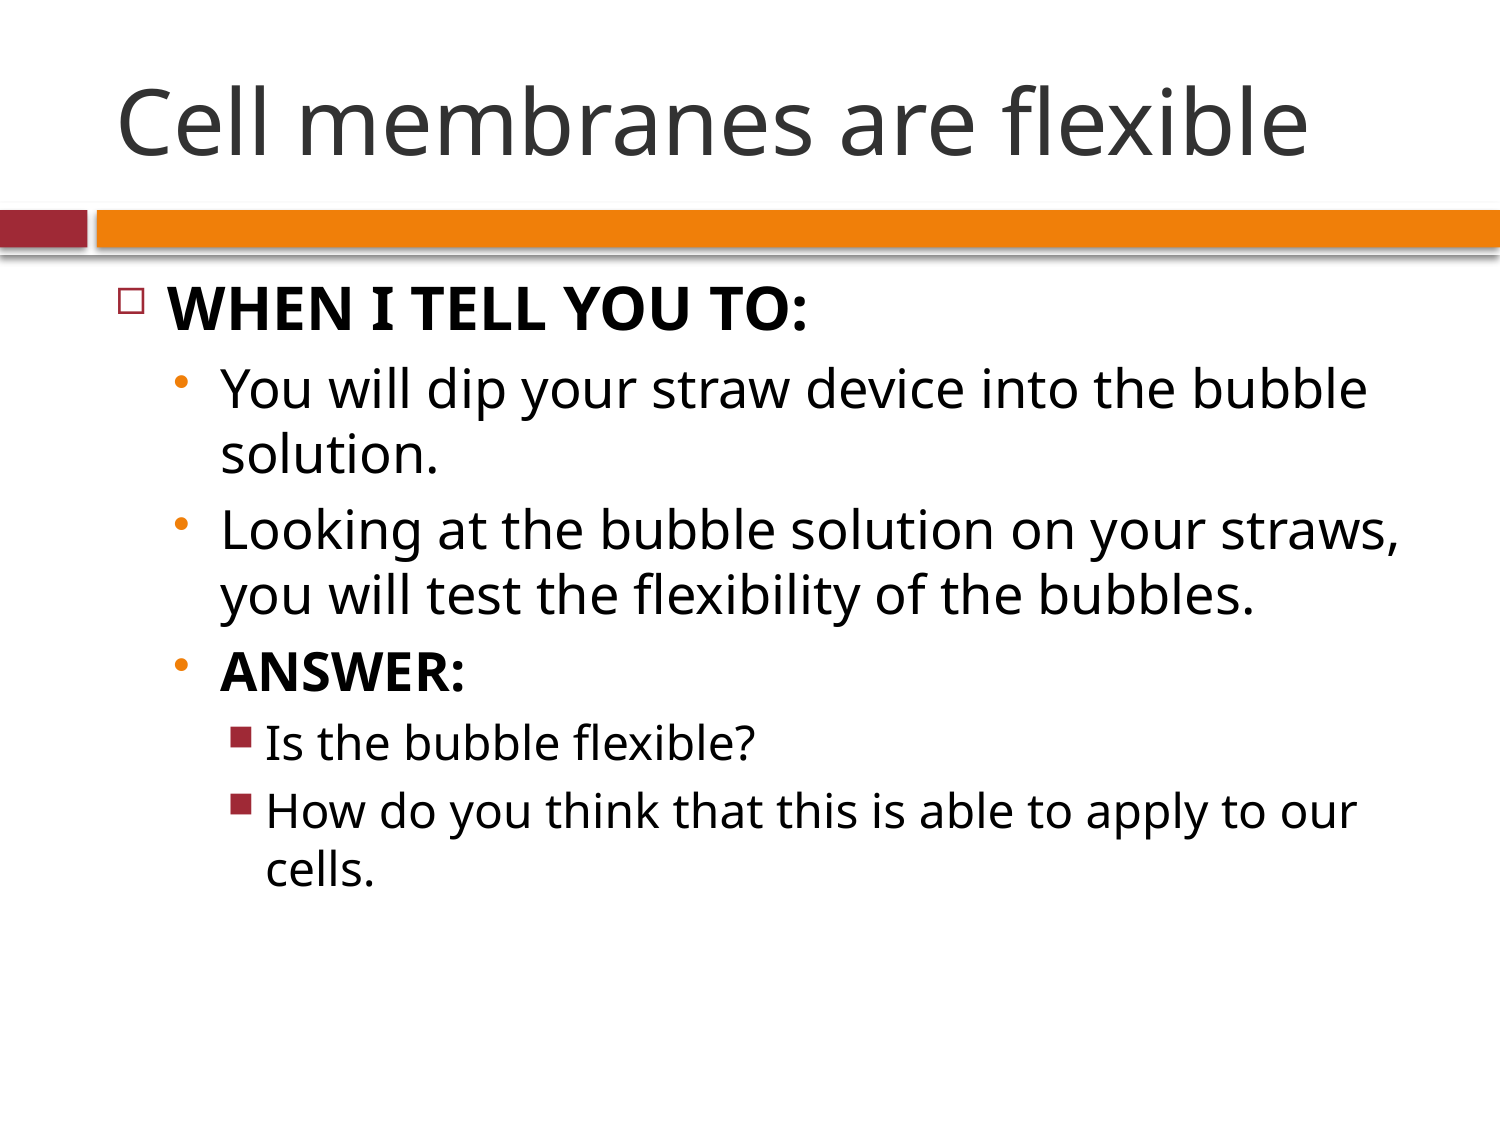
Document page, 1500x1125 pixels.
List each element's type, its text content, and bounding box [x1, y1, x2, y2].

list WHEN I TELL YOU TO: You will dip your straw device into the bubble solution. Looking at the bubble solution on your straws, you will test the flexibility of the bubbles. ANSWER: Is the bubble flexible? How do you think that this is able to apply to our cells. [100, 262, 1438, 1000]
title Cell membranes are flexible [100, 37, 1438, 200]
